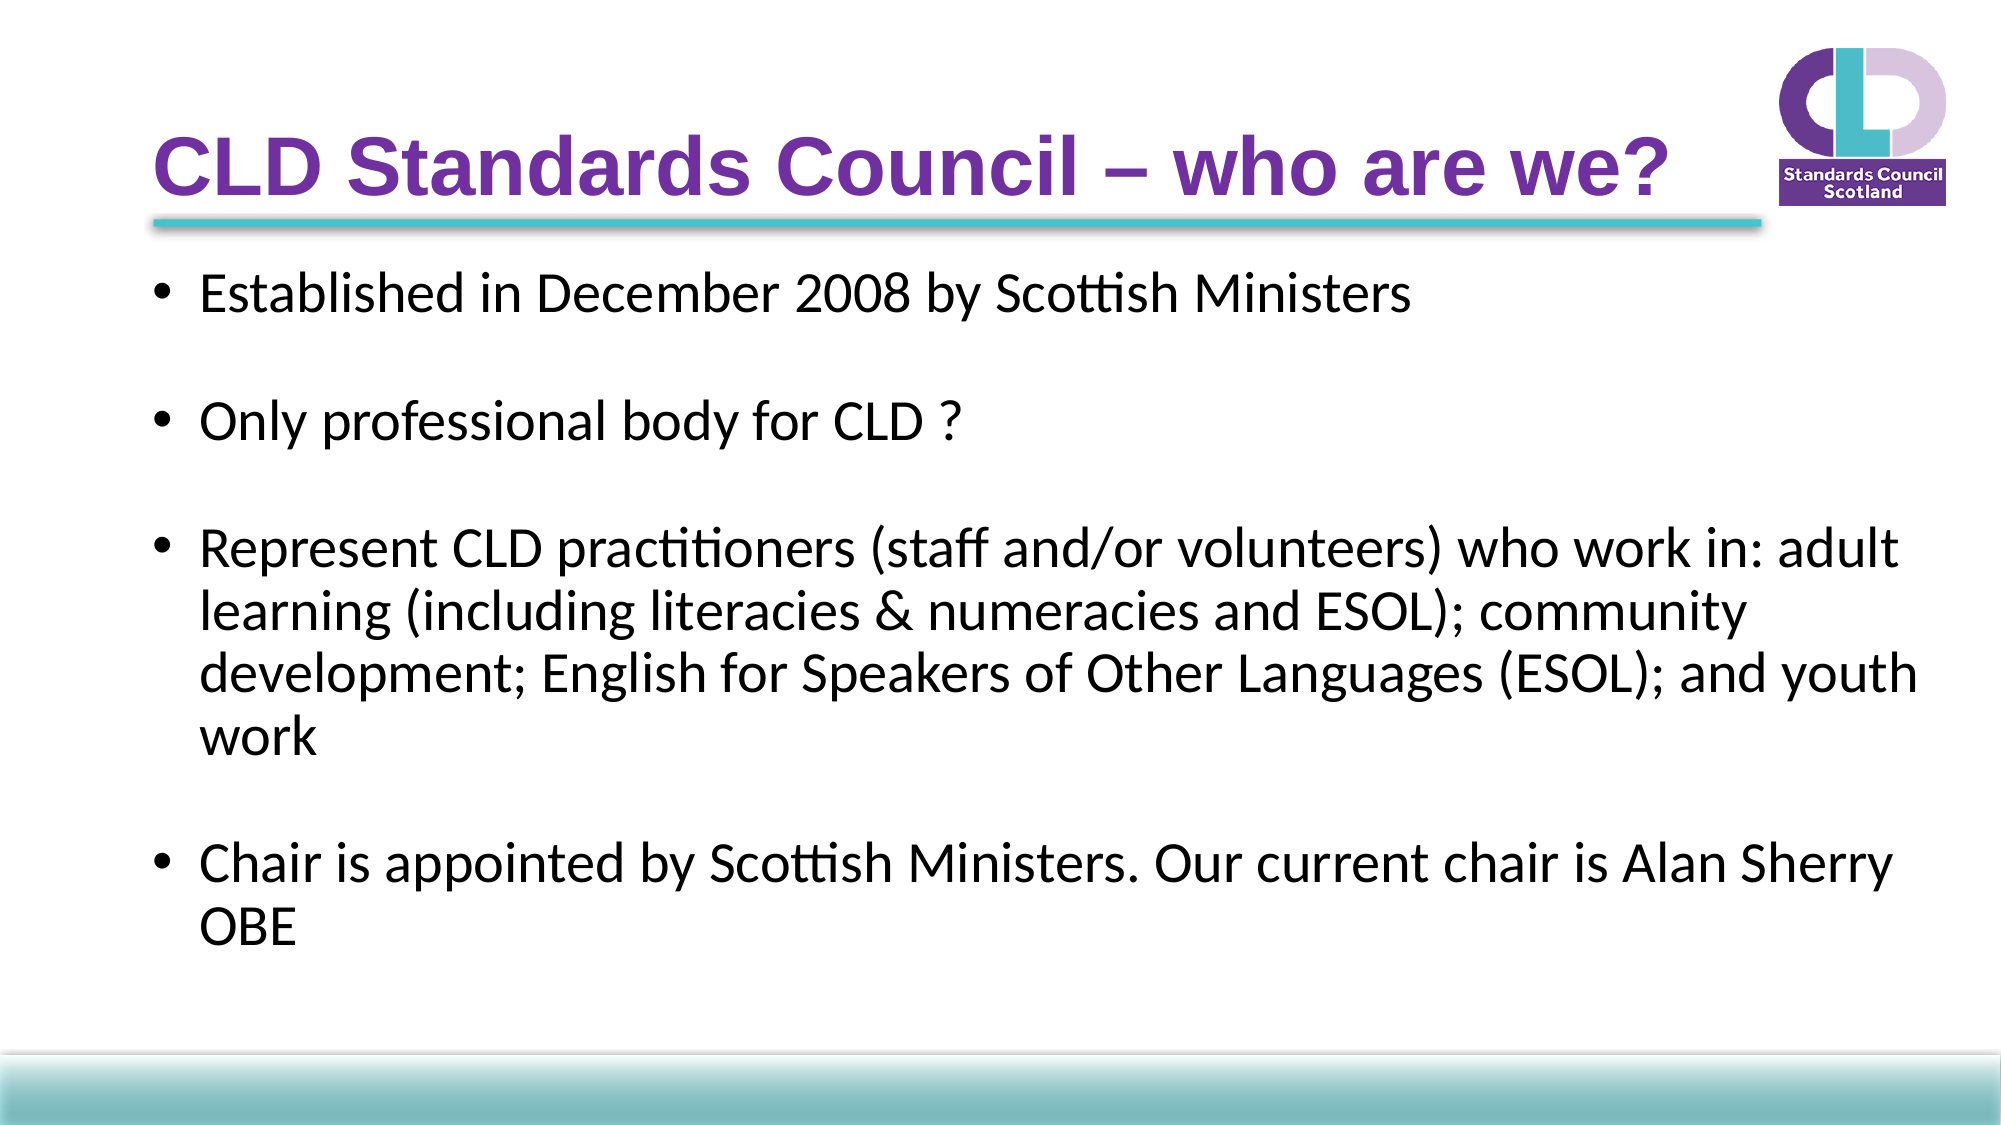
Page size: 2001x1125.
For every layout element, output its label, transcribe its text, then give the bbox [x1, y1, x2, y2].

list Established in December 2008 by Scottish Ministers Only professional body for CLD ? Represent CLD practitioners (staff and/or volunteers) who work in: adult learning (including literacies & numeracies and ESOL); community development; English for Speakers of Other Languages (ESOL); and youth work Chair is appointed by Scottish Ministers. Our current chair is Alan Sherry OBE [137, 254, 1950, 969]
picture [1779, 48, 1946, 206]
title CLD Standards Council – who are we? [137, 59, 1863, 254]
